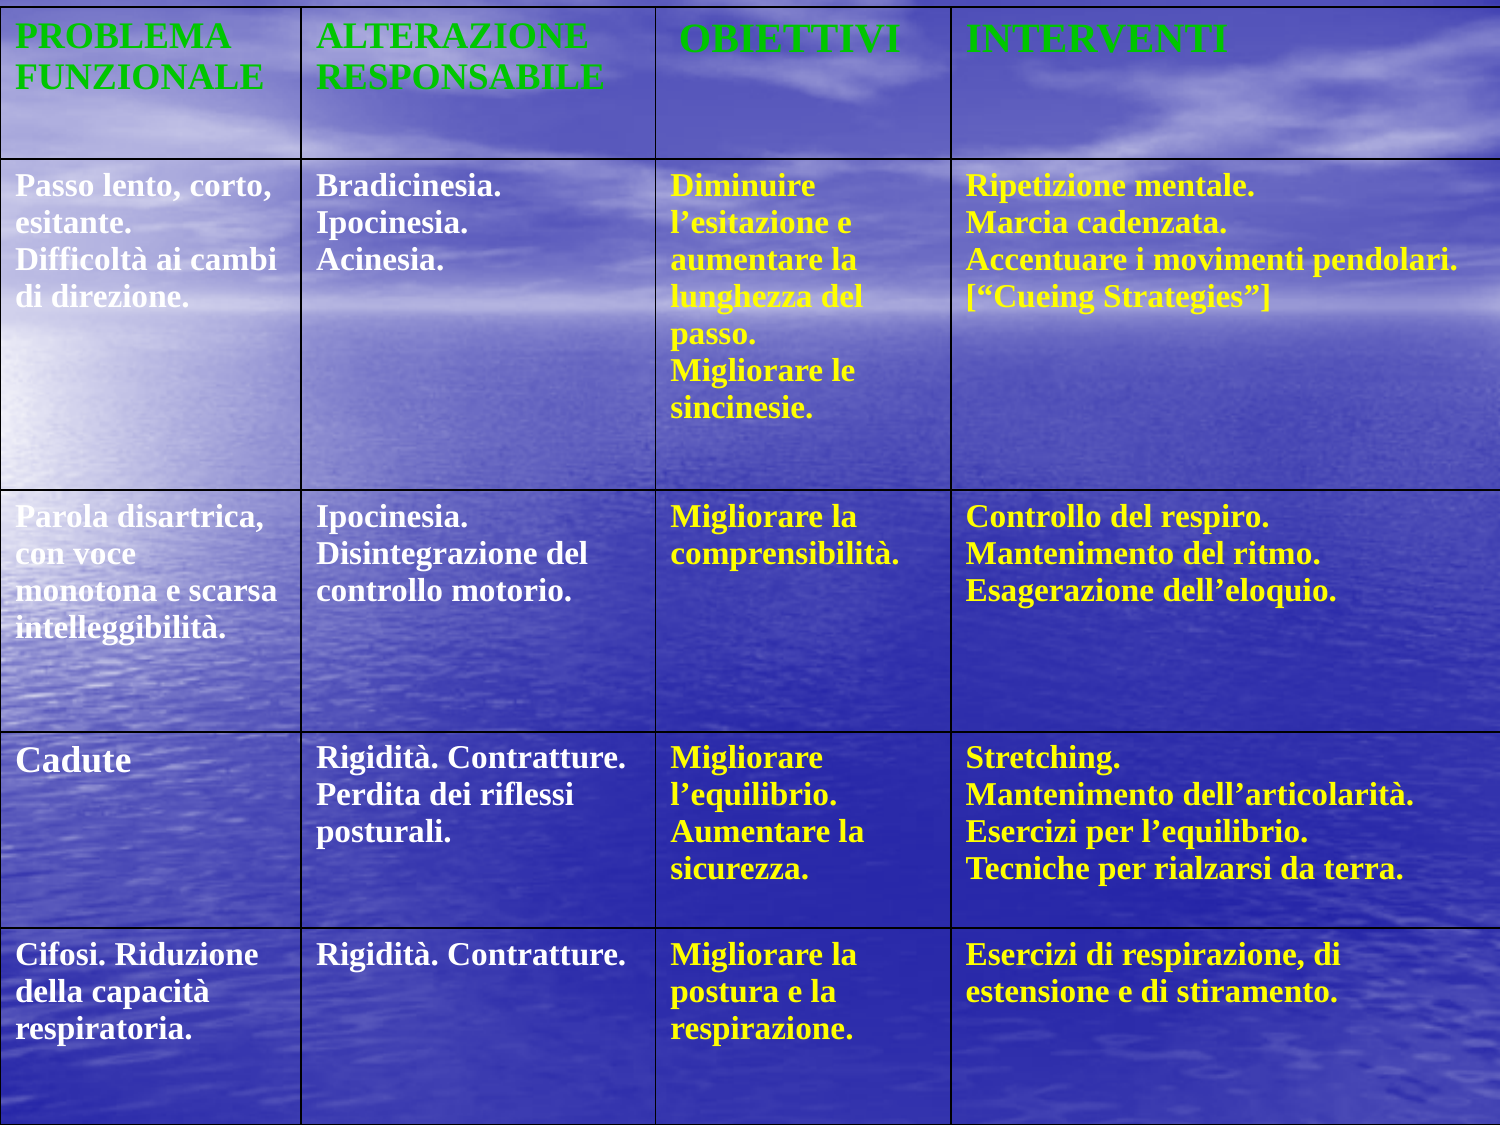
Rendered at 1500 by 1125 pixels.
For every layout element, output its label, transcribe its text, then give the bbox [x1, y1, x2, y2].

table_cell Passo lento, corto, esitante. Difficoltà ai cambi di direzione. [1, 160, 300, 489]
table_cell Migliorare la postura e la respirazione. [656, 929, 950, 1124]
table_cell Parola disartrica, con voce monotona e scarsa intelleggibilità. [1, 491, 300, 731]
table_header INTERVENTI [952, 8, 1500, 158]
table_cell Ripetizione mentale. Marcia cadenzata. Accentuare i movimenti pendolari. [“Cueing Strategies”] [952, 160, 1500, 489]
table_cell Diminuire l’esitazione e aumentare la lunghezza del passo. Migliorare le sincinesie. [656, 160, 950, 489]
table_cell Rigidità. Contratture. Perdita dei riflessi posturali. [302, 733, 655, 927]
table_cell Cifosi. Riduzione della capacità respiratoria. [1, 929, 300, 1124]
table_cell Controllo del respiro. Mantenimento del ritmo. Esagerazione dell’eloquio. [952, 491, 1500, 731]
table_cell Rigidità. Contratture. [302, 929, 655, 1124]
table_cell Stretching. Mantenimento dell’articolarità. Esercizi per l’equilibrio. Tecniche per rialzarsi da terra. [952, 733, 1500, 927]
table_cell Esercizi di respirazione, di estensione e di stiramento. [952, 929, 1500, 1124]
table_header PROBLEMA FUNZIONALE [1, 8, 300, 158]
table_cell Migliorare l’equilibrio. Aumentare la sicurezza. [656, 733, 950, 927]
table_cell Migliorare la comprensibilità. [656, 491, 950, 731]
table_cell Cadute [1, 733, 300, 927]
table_cell Bradicinesia. Ipocinesia. Acinesia. [302, 160, 655, 489]
table_cell Ipocinesia. Disintegrazione del controllo motorio. [302, 491, 655, 731]
table_header OBIETTIVI [656, 8, 950, 158]
table_header ALTERAZIONE RESPONSABILE [302, 8, 655, 158]
